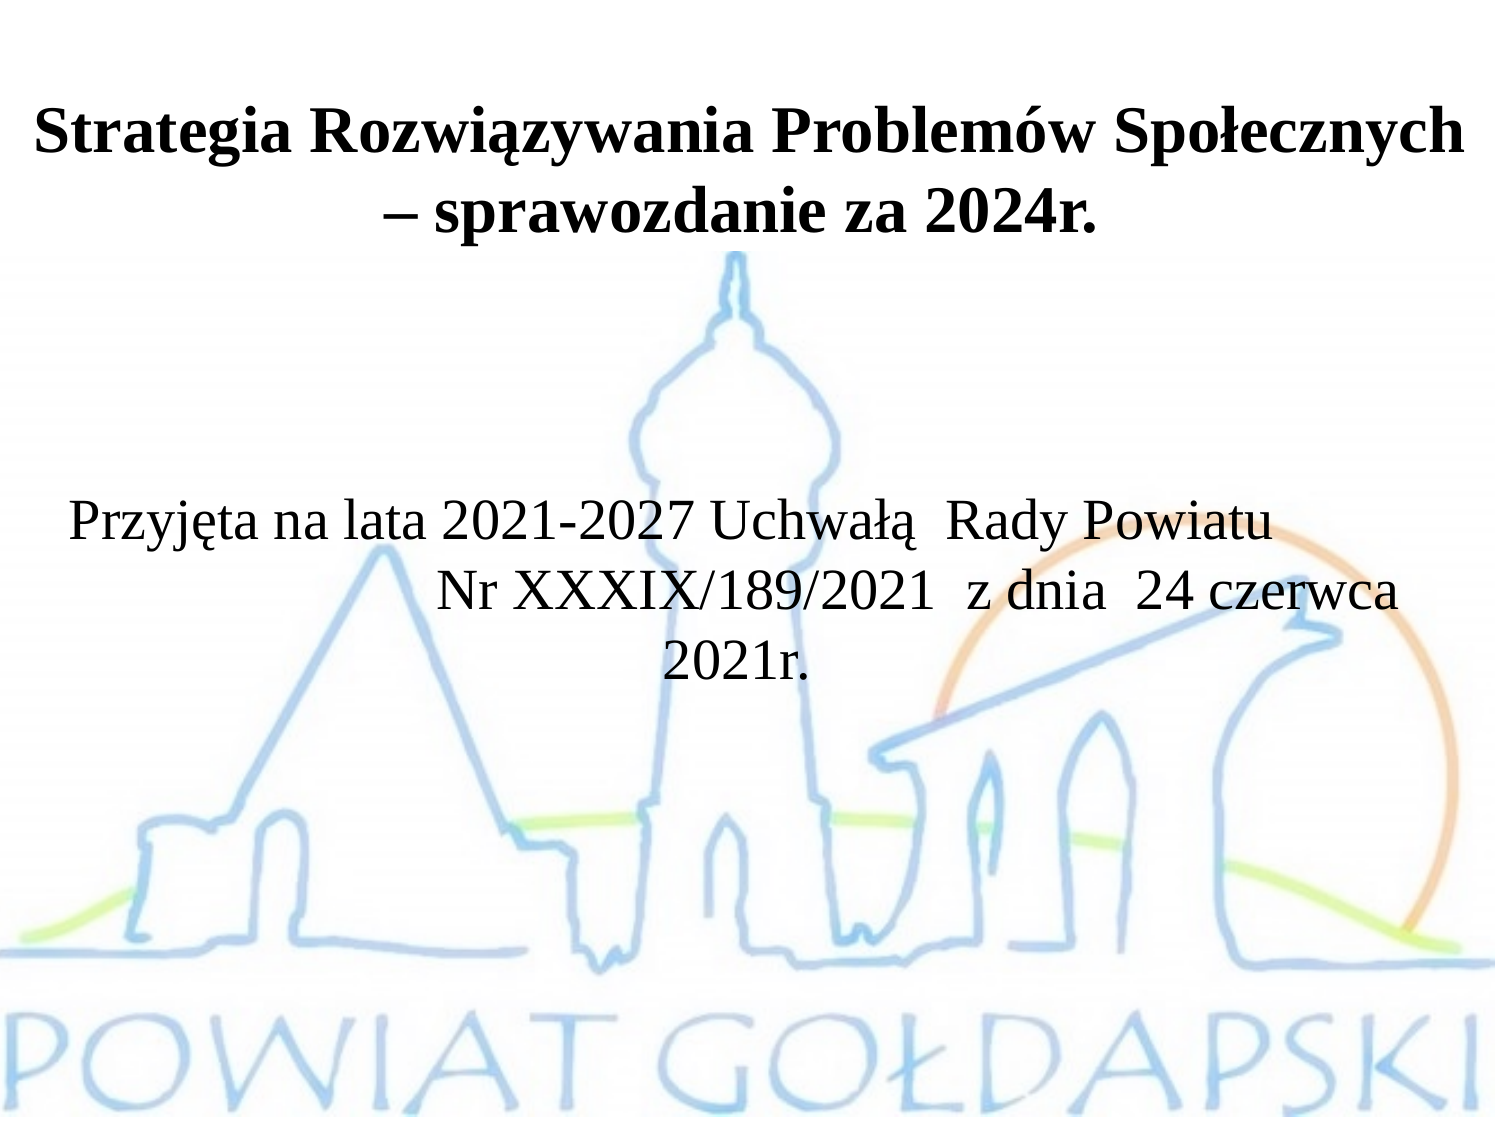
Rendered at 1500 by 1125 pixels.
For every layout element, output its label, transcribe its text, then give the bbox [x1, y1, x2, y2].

picture [0, 251, 1495, 1117]
text_box Strategia Rozwiązywania Problemów Społecznych – sprawozdanie za 2024r. [0, 78, 1500, 253]
